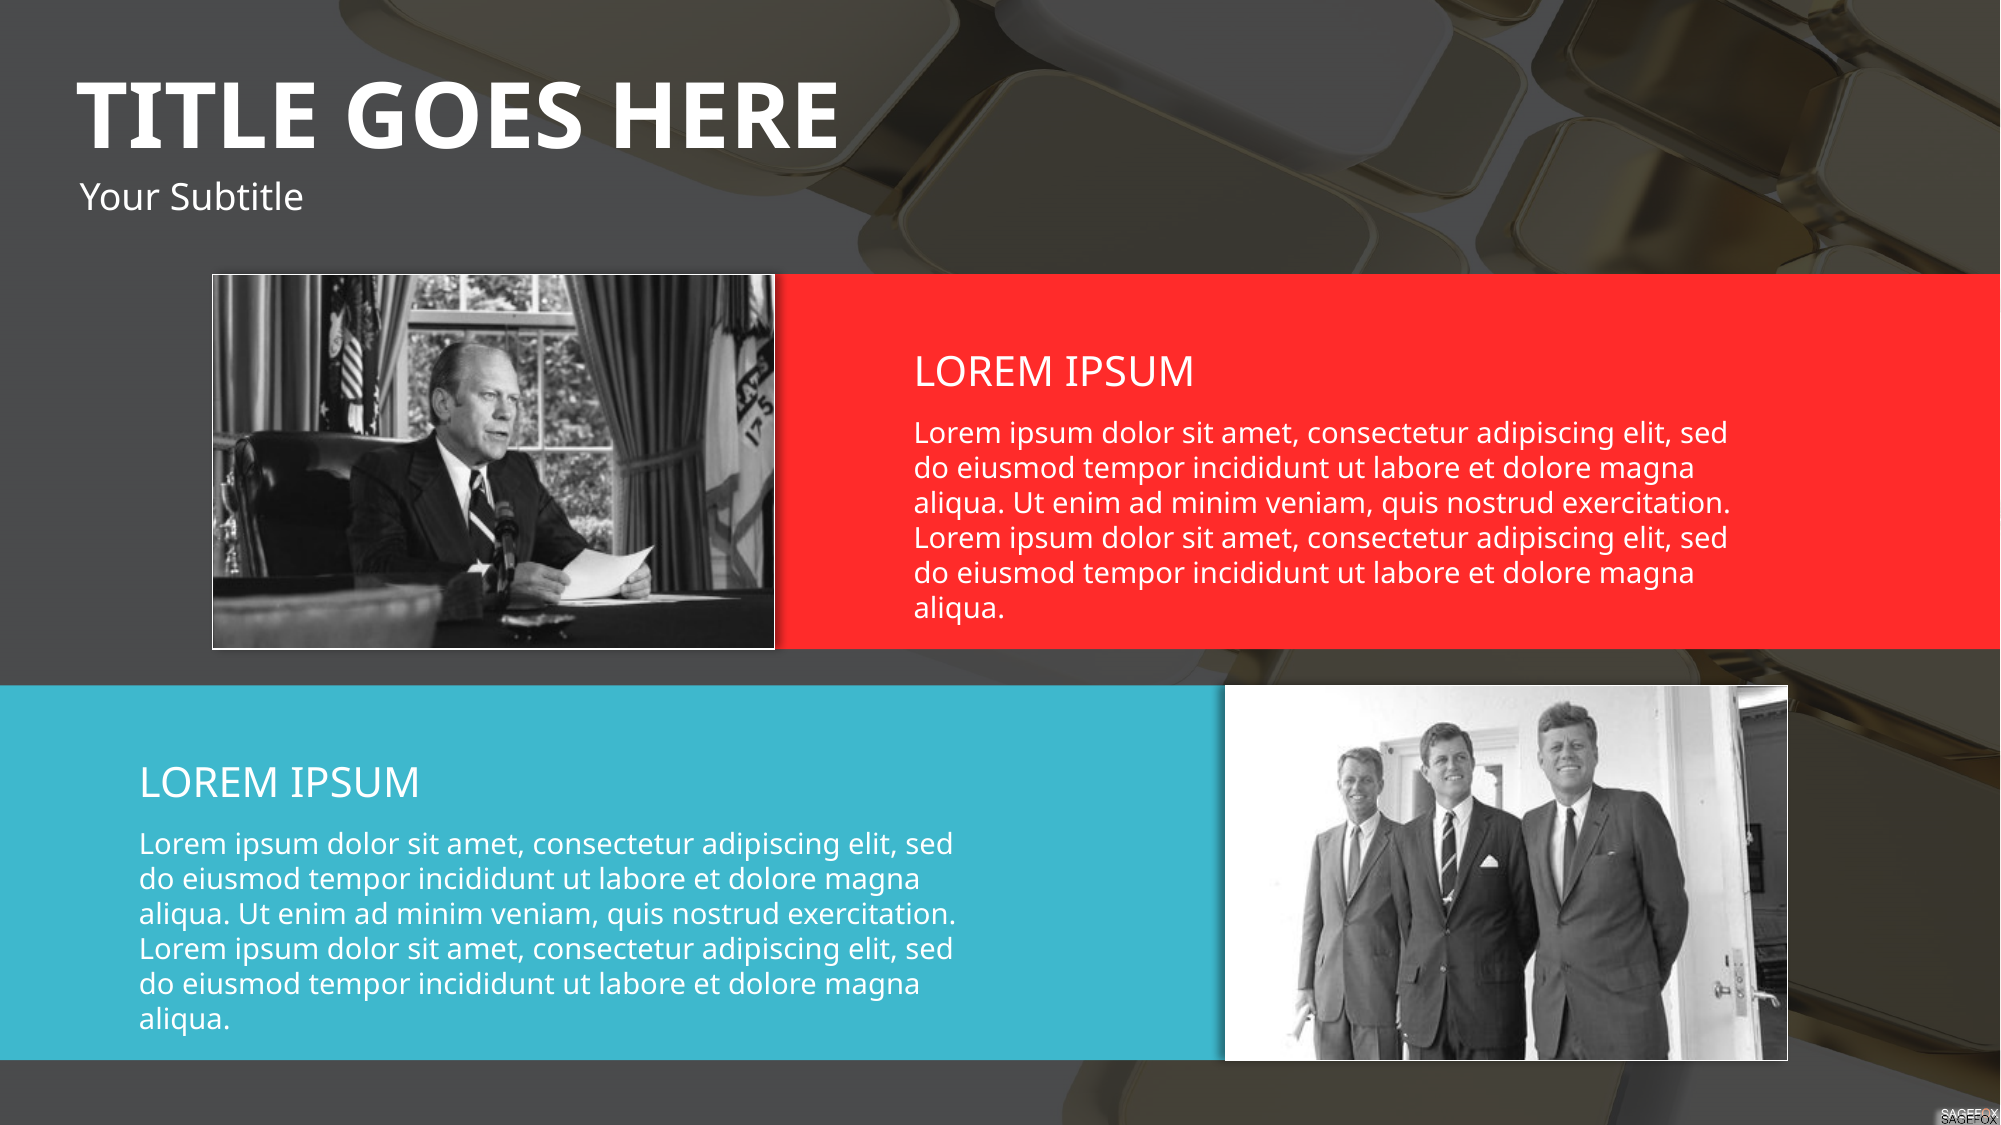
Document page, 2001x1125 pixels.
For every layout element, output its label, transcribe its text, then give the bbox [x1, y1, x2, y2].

text_box [786, 273, 2000, 650]
text_box [211, 273, 776, 650]
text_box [60, 49, 1020, 227]
text_box [1224, 684, 1789, 1061]
picture [1938, 1114, 1999, 1125]
text_box LOREM IPSUM Lorem ipsum dolor sit amet, consectetur adipiscing elit, sed do eiusmod tempor incididunt ut labore et dolore magna aliqua. Ut enim ad minim veniam, quis nostrud exercitation. Lorem ipsum dolor sit amet, consectetur adipiscing elit, sed do eiusmod tempor incididunt ut labore et dolore magna aliqua. [124, 748, 989, 1043]
text_box LOREM IPSUM Lorem ipsum dolor sit amet, consectetur adipiscing elit, sed do eiusmod tempor incididunt ut labore et dolore magna aliqua. Ut enim ad minim veniam, quis nostrud exercitation. Lorem ipsum dolor sit amet, consectetur adipiscing elit, sed do eiusmod tempor incididunt ut labore et dolore magna aliqua. [898, 337, 1764, 632]
text_box [0, 684, 1213, 1061]
